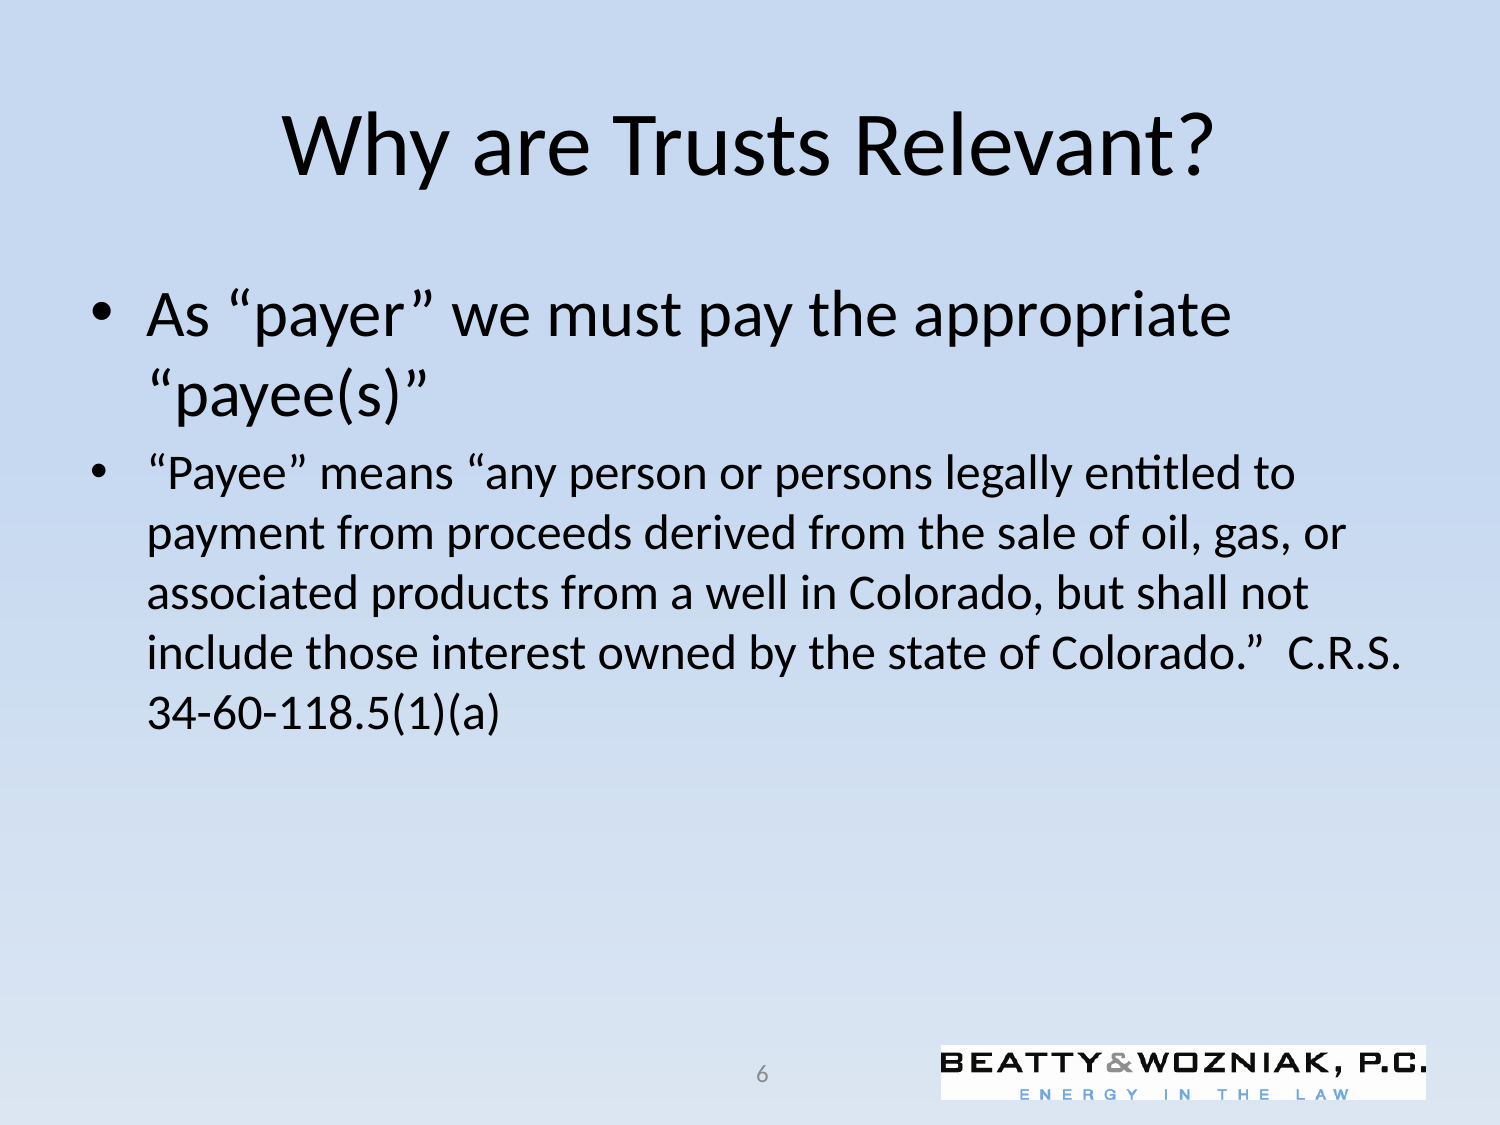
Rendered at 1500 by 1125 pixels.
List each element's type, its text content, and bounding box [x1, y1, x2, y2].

list As “payer” we must pay the appropriate “payee(s)” “Payee” means “any person or persons legally entitled to payment from proceeds derived from the sale of oil, gas, or associated products from a well in Colorado, but shall not include those interest owned by the state of Colorado.” C.R.S. 34-60-118.5(1)(a) [75, 262, 1425, 1005]
title Why are Trusts Relevant? [75, 45, 1425, 233]
picture [941, 1045, 1426, 1100]
slide_number 6 [587, 1042, 938, 1103]
